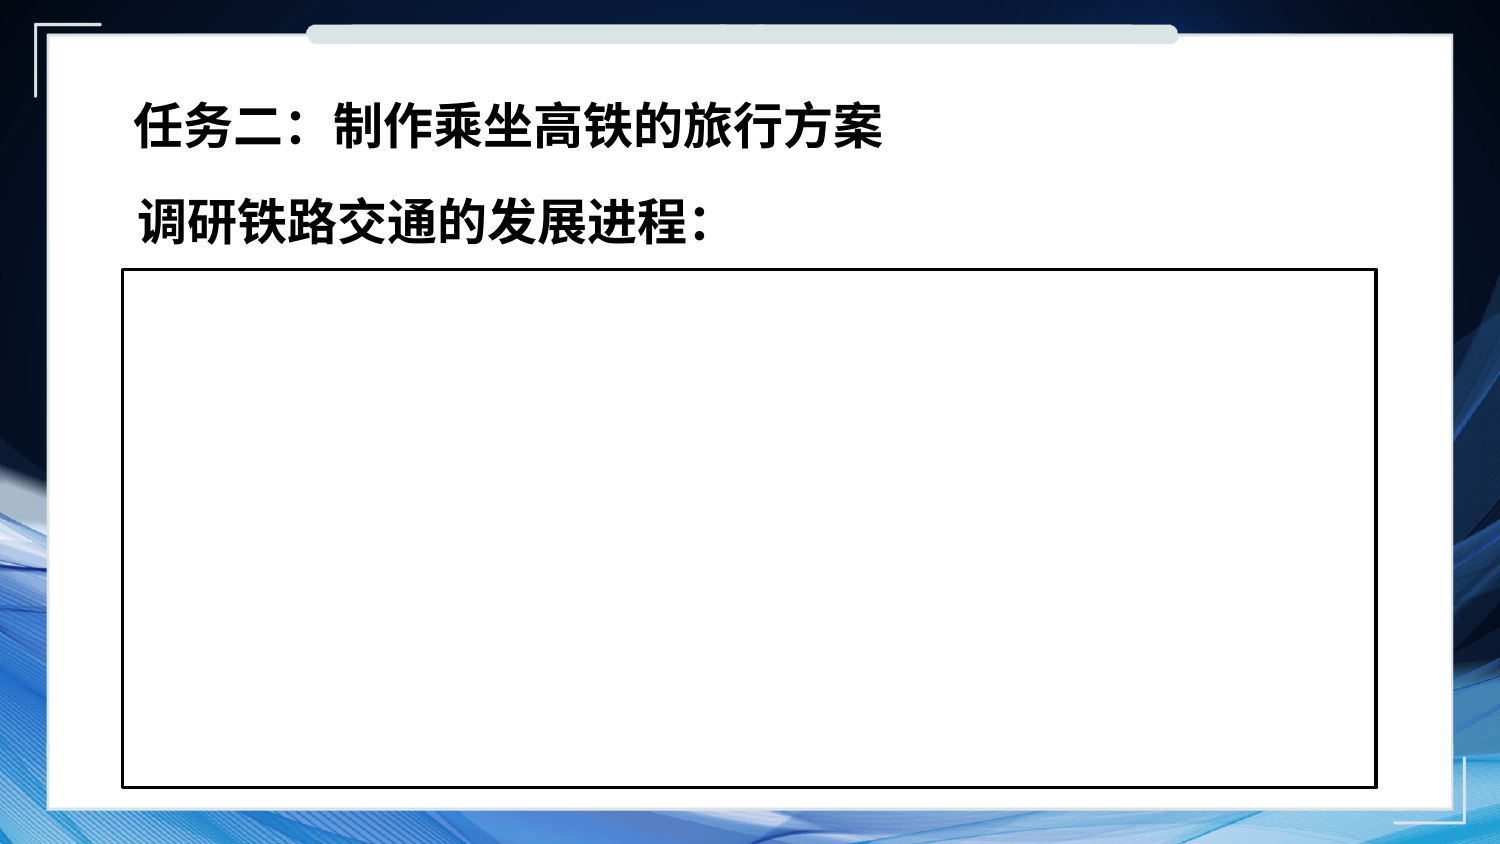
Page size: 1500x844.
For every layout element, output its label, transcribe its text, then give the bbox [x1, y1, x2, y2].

text_box [122, 269, 1376, 788]
picture [0, 0, 1500, 844]
text_box 任务二：制作乘坐高铁的旅行方案 [118, 86, 1030, 167]
text_box 调研铁路交通的发展进程： [122, 182, 1262, 269]
